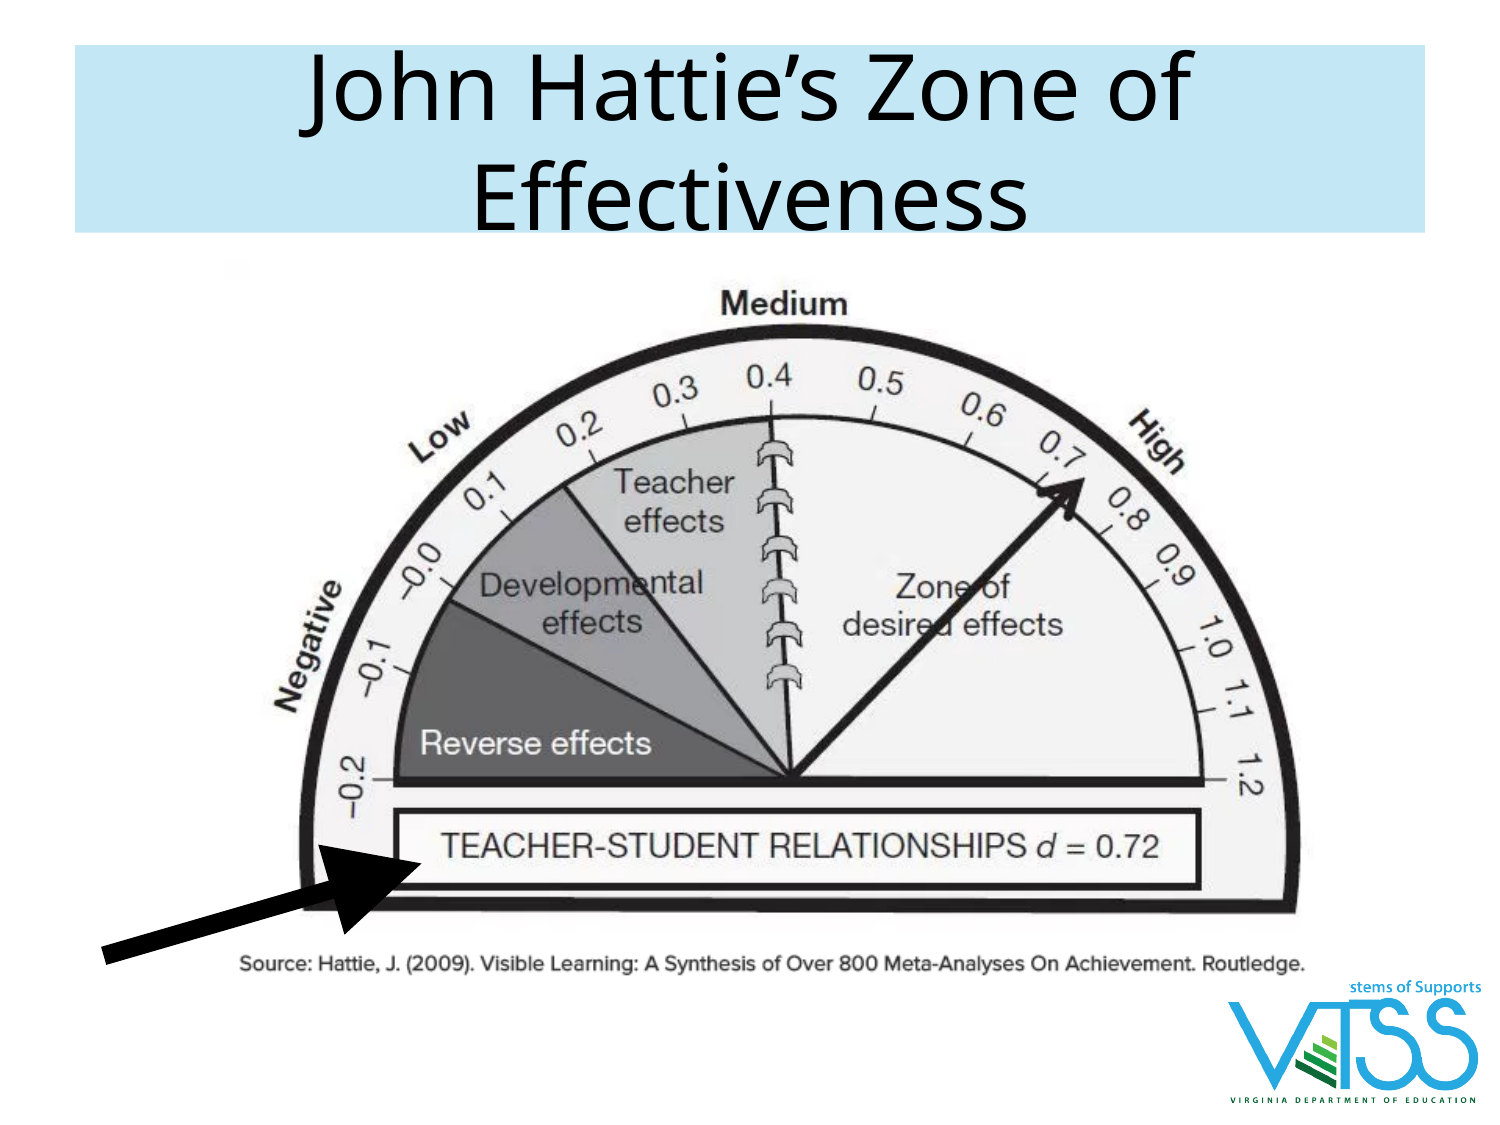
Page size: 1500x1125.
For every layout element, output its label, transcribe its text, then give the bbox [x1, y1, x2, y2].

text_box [103, 863, 422, 957]
picture [151, 259, 1481, 1103]
title John Hattie’s Zone of Effectiveness [75, 45, 1425, 233]
